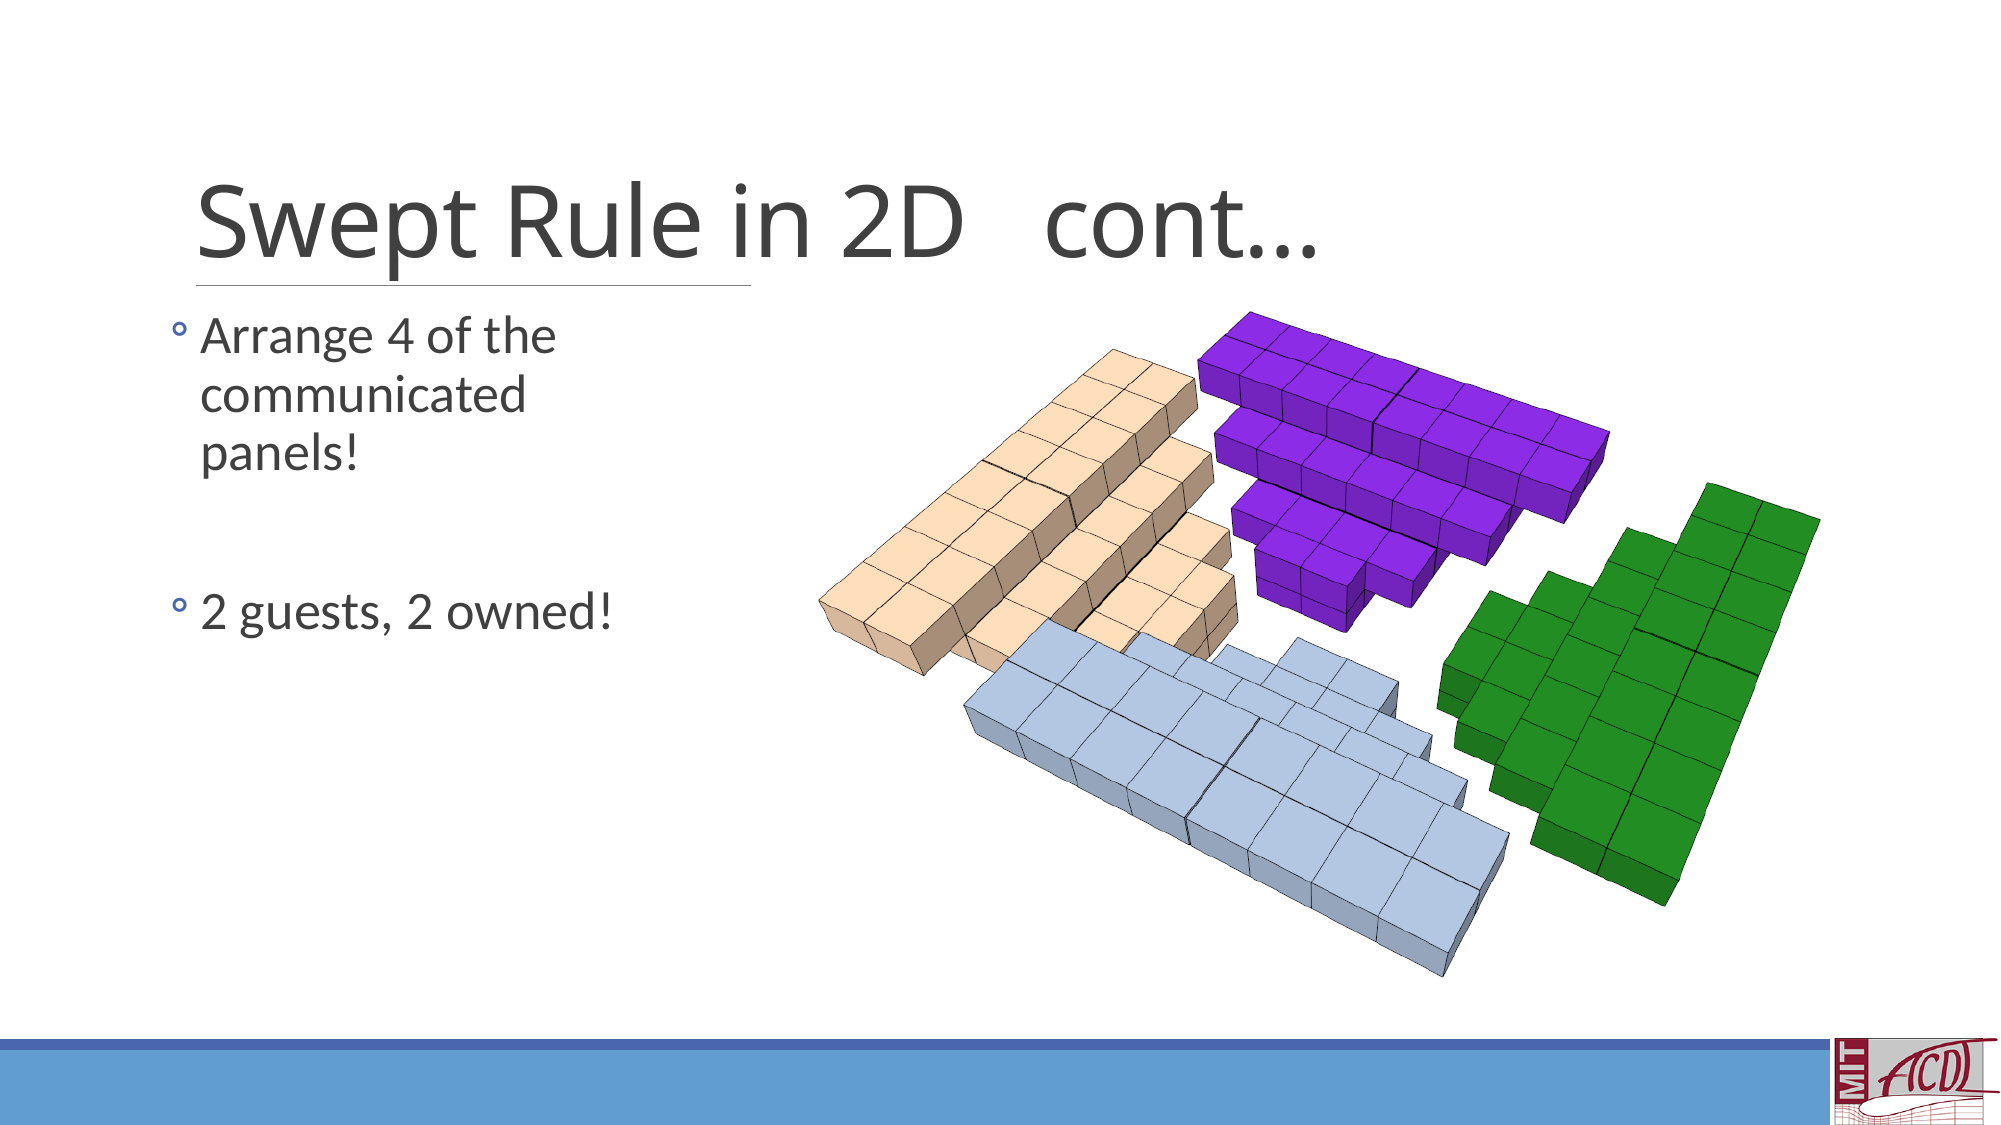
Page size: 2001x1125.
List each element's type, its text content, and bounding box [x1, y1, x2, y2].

picture [1829, 1038, 2000, 1125]
title Swept Rule in 2D cont… [180, 47, 1830, 285]
list Arrange 4 of the communicated panels! 2 guests, 2 owned! [137, 299, 676, 1014]
picture [750, 258, 1906, 1032]
